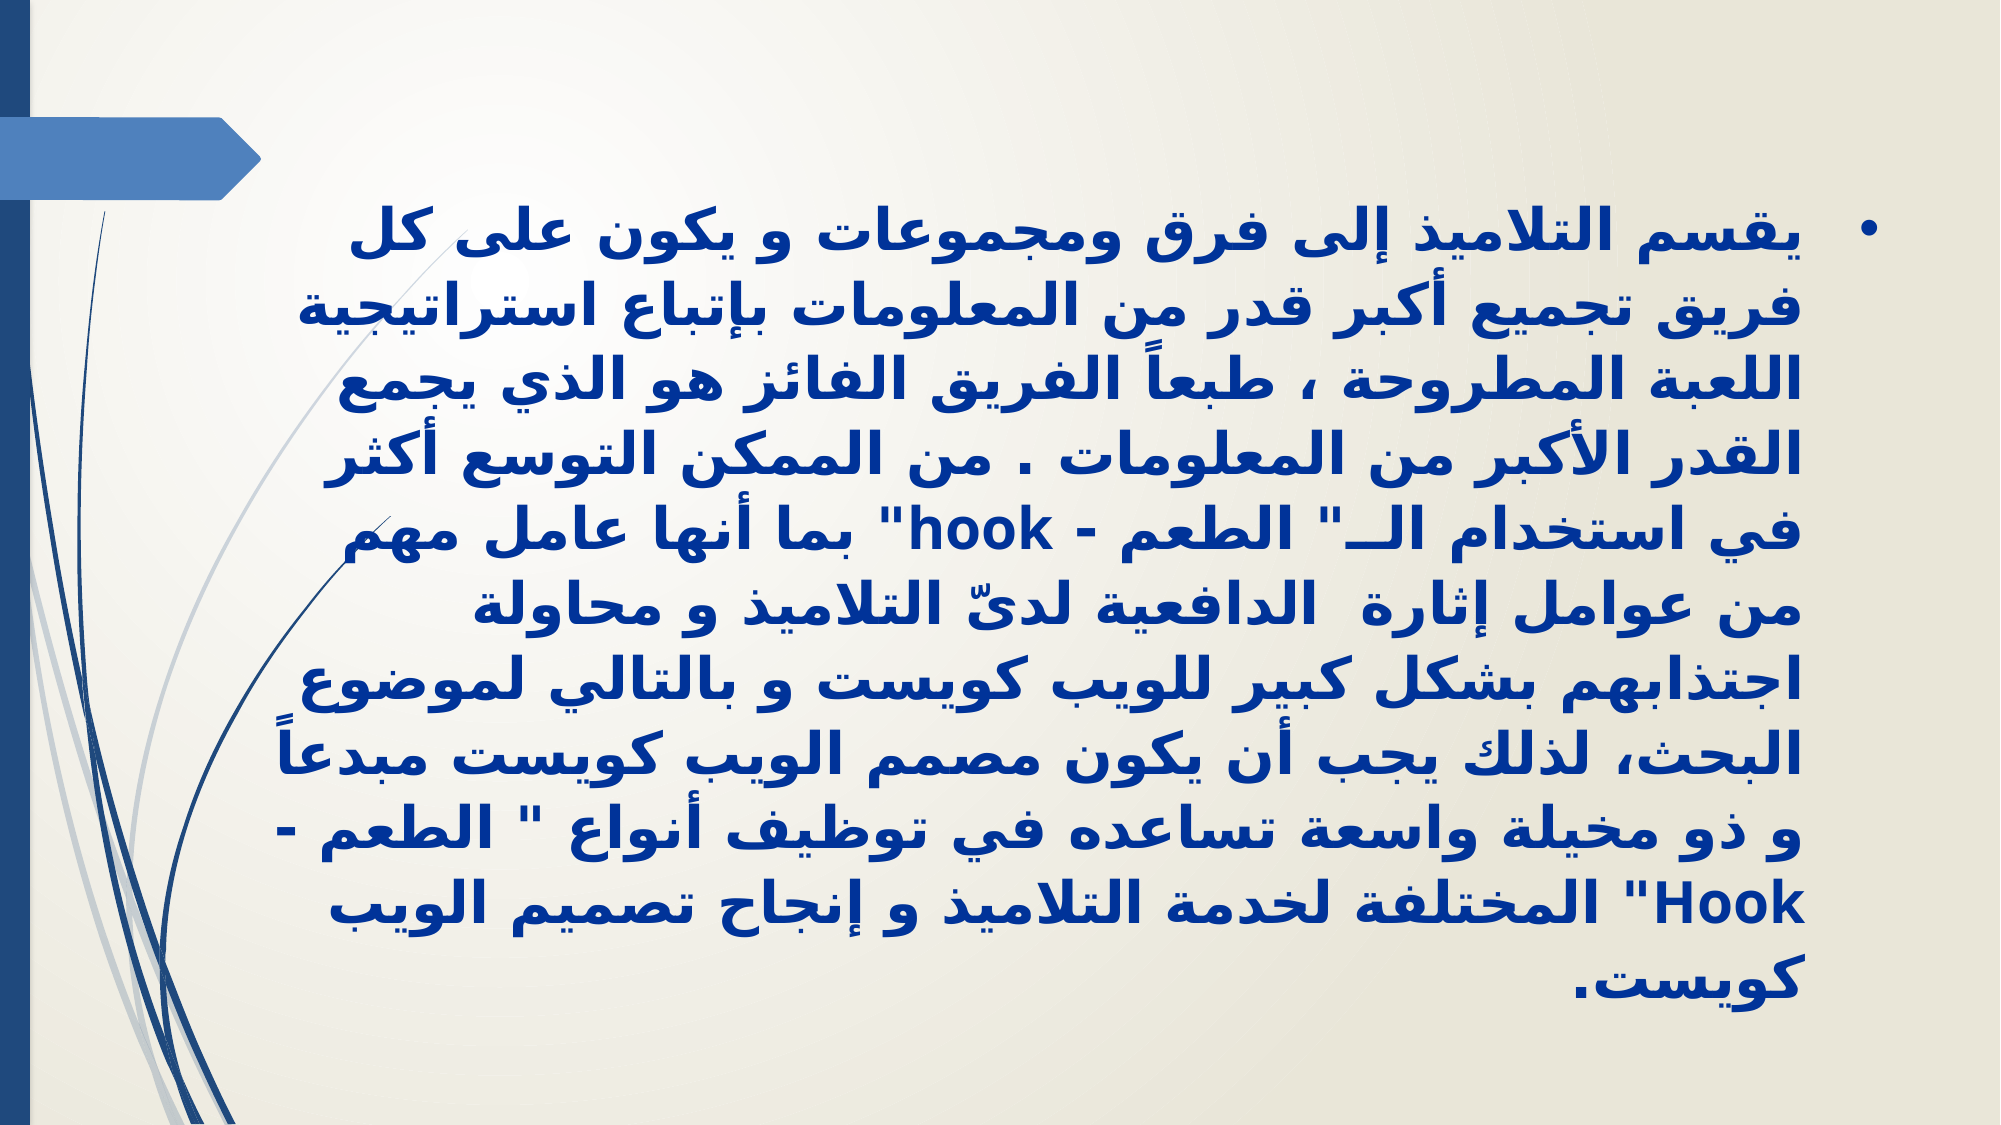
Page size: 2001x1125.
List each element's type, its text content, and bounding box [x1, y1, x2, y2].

text_box يقسم التلاميذ إلى فرق ومجموعات و يكون على كل فريق تجميع أكبر قدر من المعلومات بإتباع استراتيجية اللعبة المطروحة ، طبعاً الفريق الفائز هو الذي يجمع القدر الأكبر من المعلومات . من الممكن التوسع أكثر في استخدام الــ" الطعم - hook" بما أنها عامل مهم من عوامل إثارة الدافعية لدىّ التلاميذ و محاولة اجتذابهم بشكل كبير للويب كويست و بالتالي لموضوع البحث، لذلك يجب أن يكون مصمم الويب كويست مبدعاً و ذو مخيلة واسعة تساعده في توظيف أنواع " الطعم - Hook" المختلفة لخدمة التلاميذ و إنجاح تصميم الويب كويست. [188, 179, 1927, 1018]
